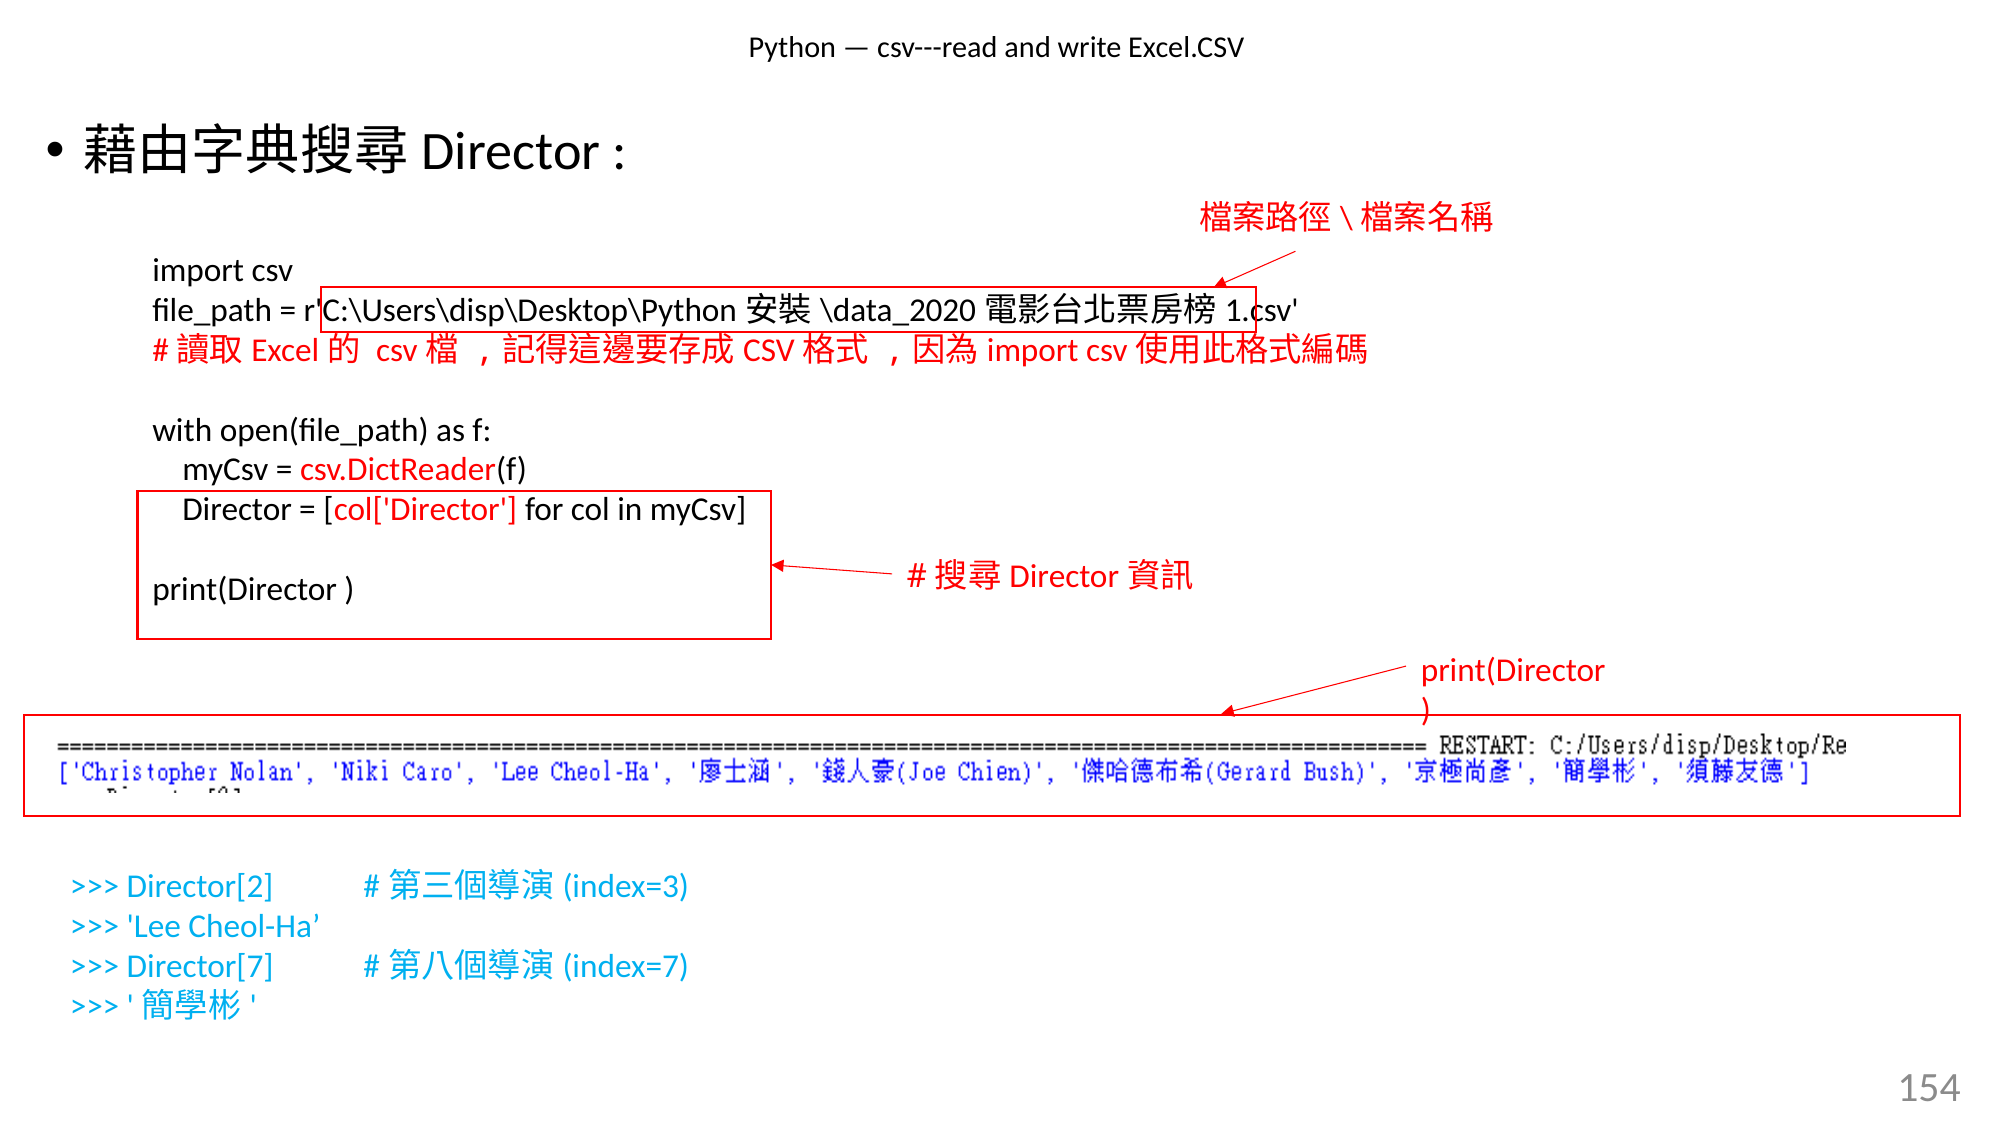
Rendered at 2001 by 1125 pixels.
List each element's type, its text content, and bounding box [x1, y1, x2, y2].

title Python — csv---read and write Excel.CSV [137, 23, 1863, 72]
list 藉由字典搜尋Director : [30, 115, 1977, 1014]
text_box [137, 188, 1956, 620]
text_box [23, 714, 1961, 817]
text_box [136, 490, 772, 640]
text_box >>> Director[2] #第三個導演(index=3) >>> 'Lee Cheol-Ha’ >>> Director[7] #第八個導演(index=7) >>> '簡學彬' [54, 857, 1952, 1032]
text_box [1221, 665, 1406, 714]
text_box print(Director) [1406, 641, 1623, 732]
picture [53, 732, 1846, 793]
slide_number 154 [1526, 1054, 1977, 1115]
